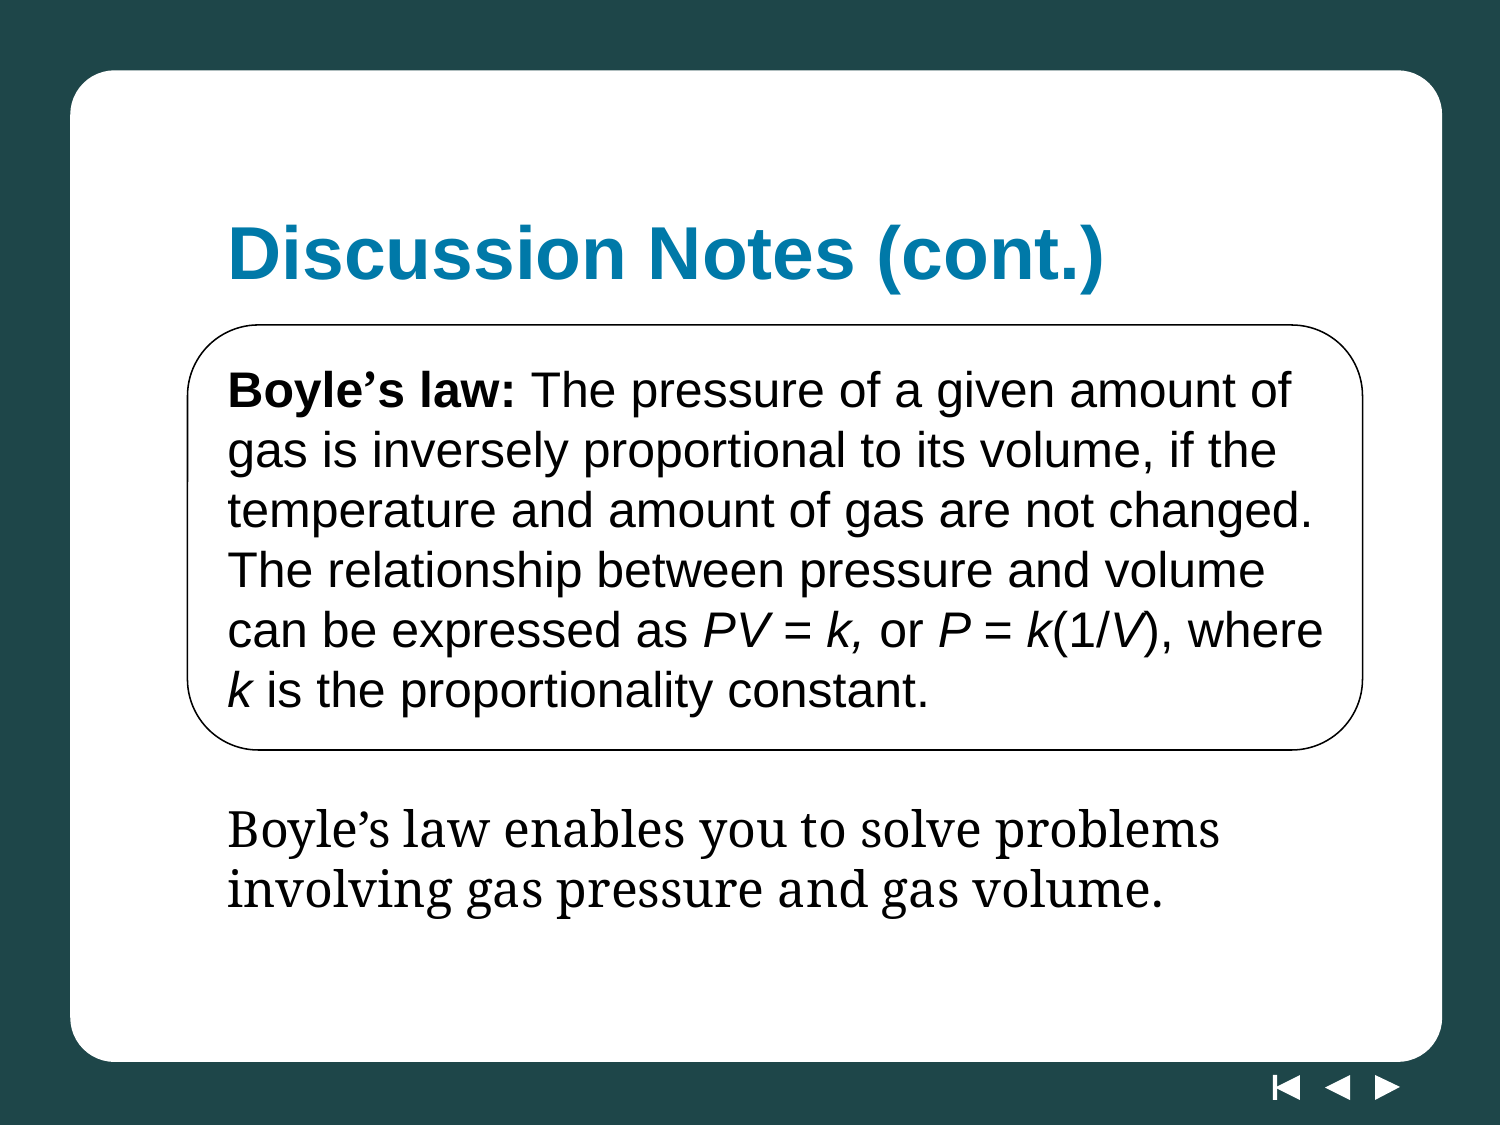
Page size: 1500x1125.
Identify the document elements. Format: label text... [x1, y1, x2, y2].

text_box [187, 324, 1363, 751]
list Boyle’s law: The pressure of a given amount of gas is inversely proportional to its volume, if the temperature and amount of gas are not changed. The relationship between pressure and volume can be expressed as PV = k, or P = k(1/V), where k is the proportionality constant. Boyle’s law enables you to solve problems involving gas pressure and gas volume. [212, 350, 1375, 950]
title Discussion Notes (cont.) [212, 174, 1425, 325]
